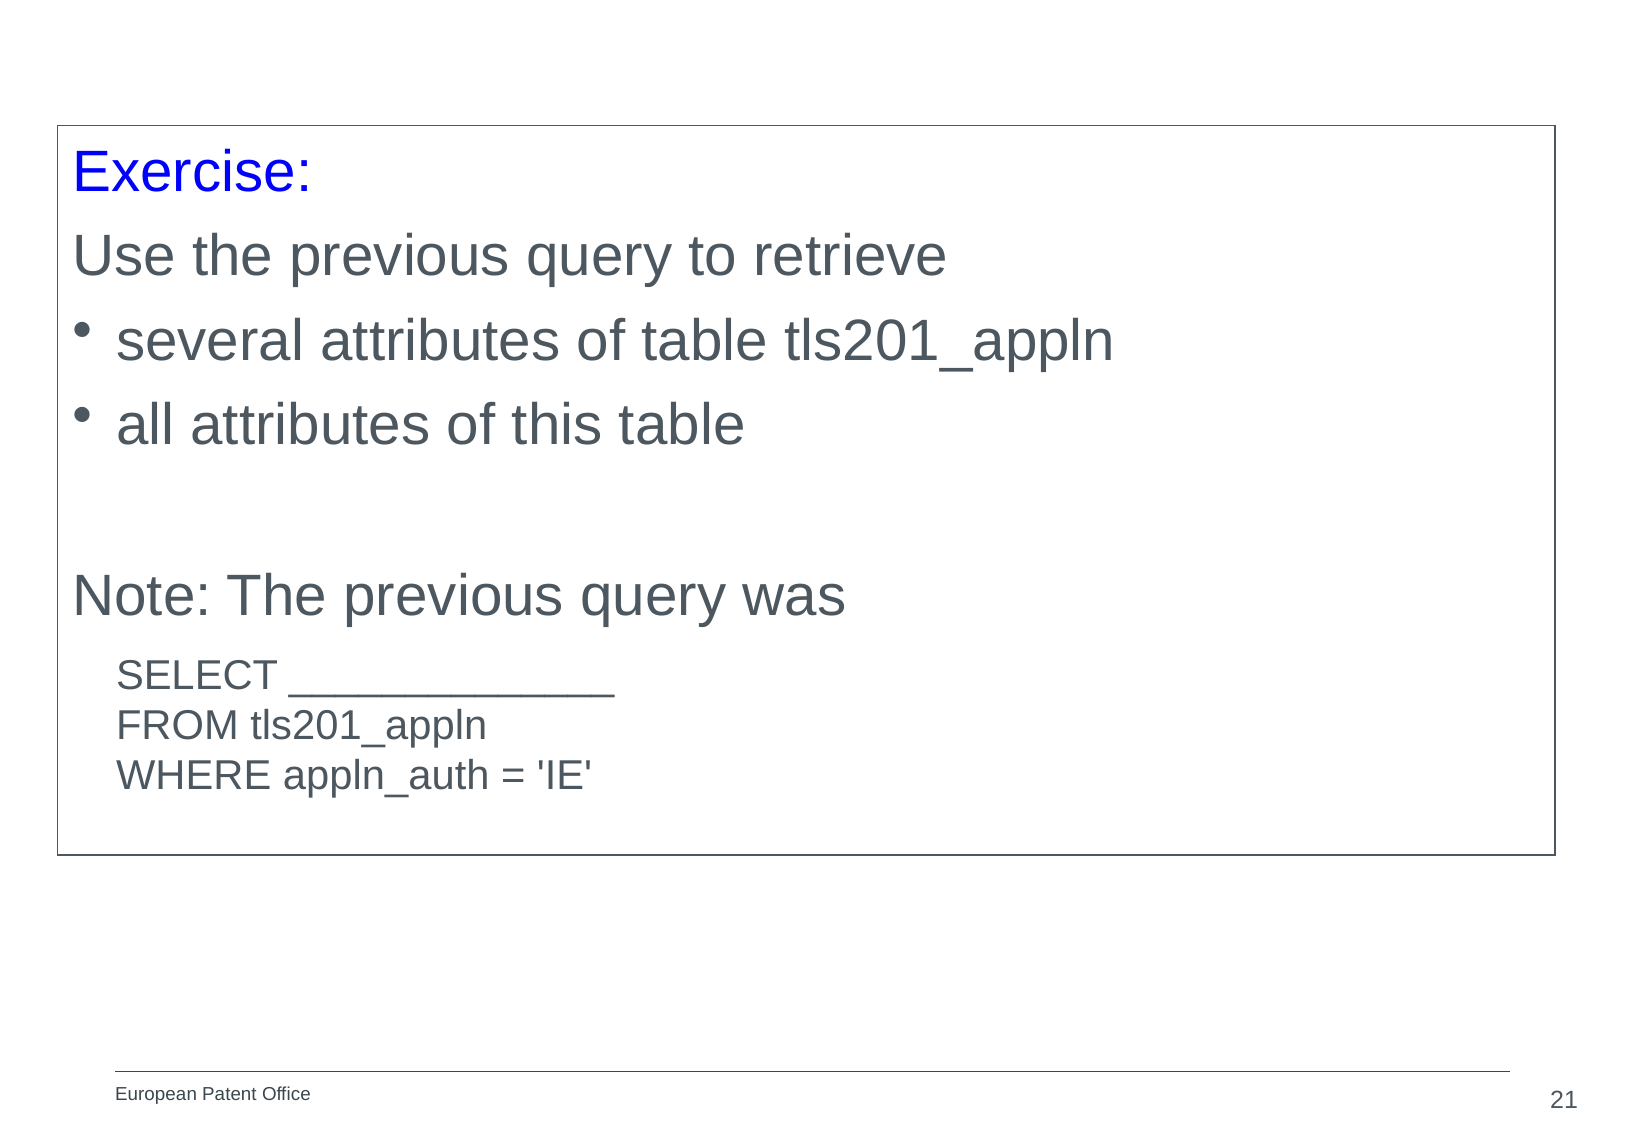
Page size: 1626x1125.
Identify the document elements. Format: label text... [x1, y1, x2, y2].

text_box Exercise: Use the previous query to retrieve several attributes of table tls201_appln all attributes of this table Note: The previous query was SELECT ______________ FROM tls201_appln WHERE appln_auth = 'IE' [57, 125, 1555, 855]
slide_number 21 [1503, 1080, 1594, 1116]
